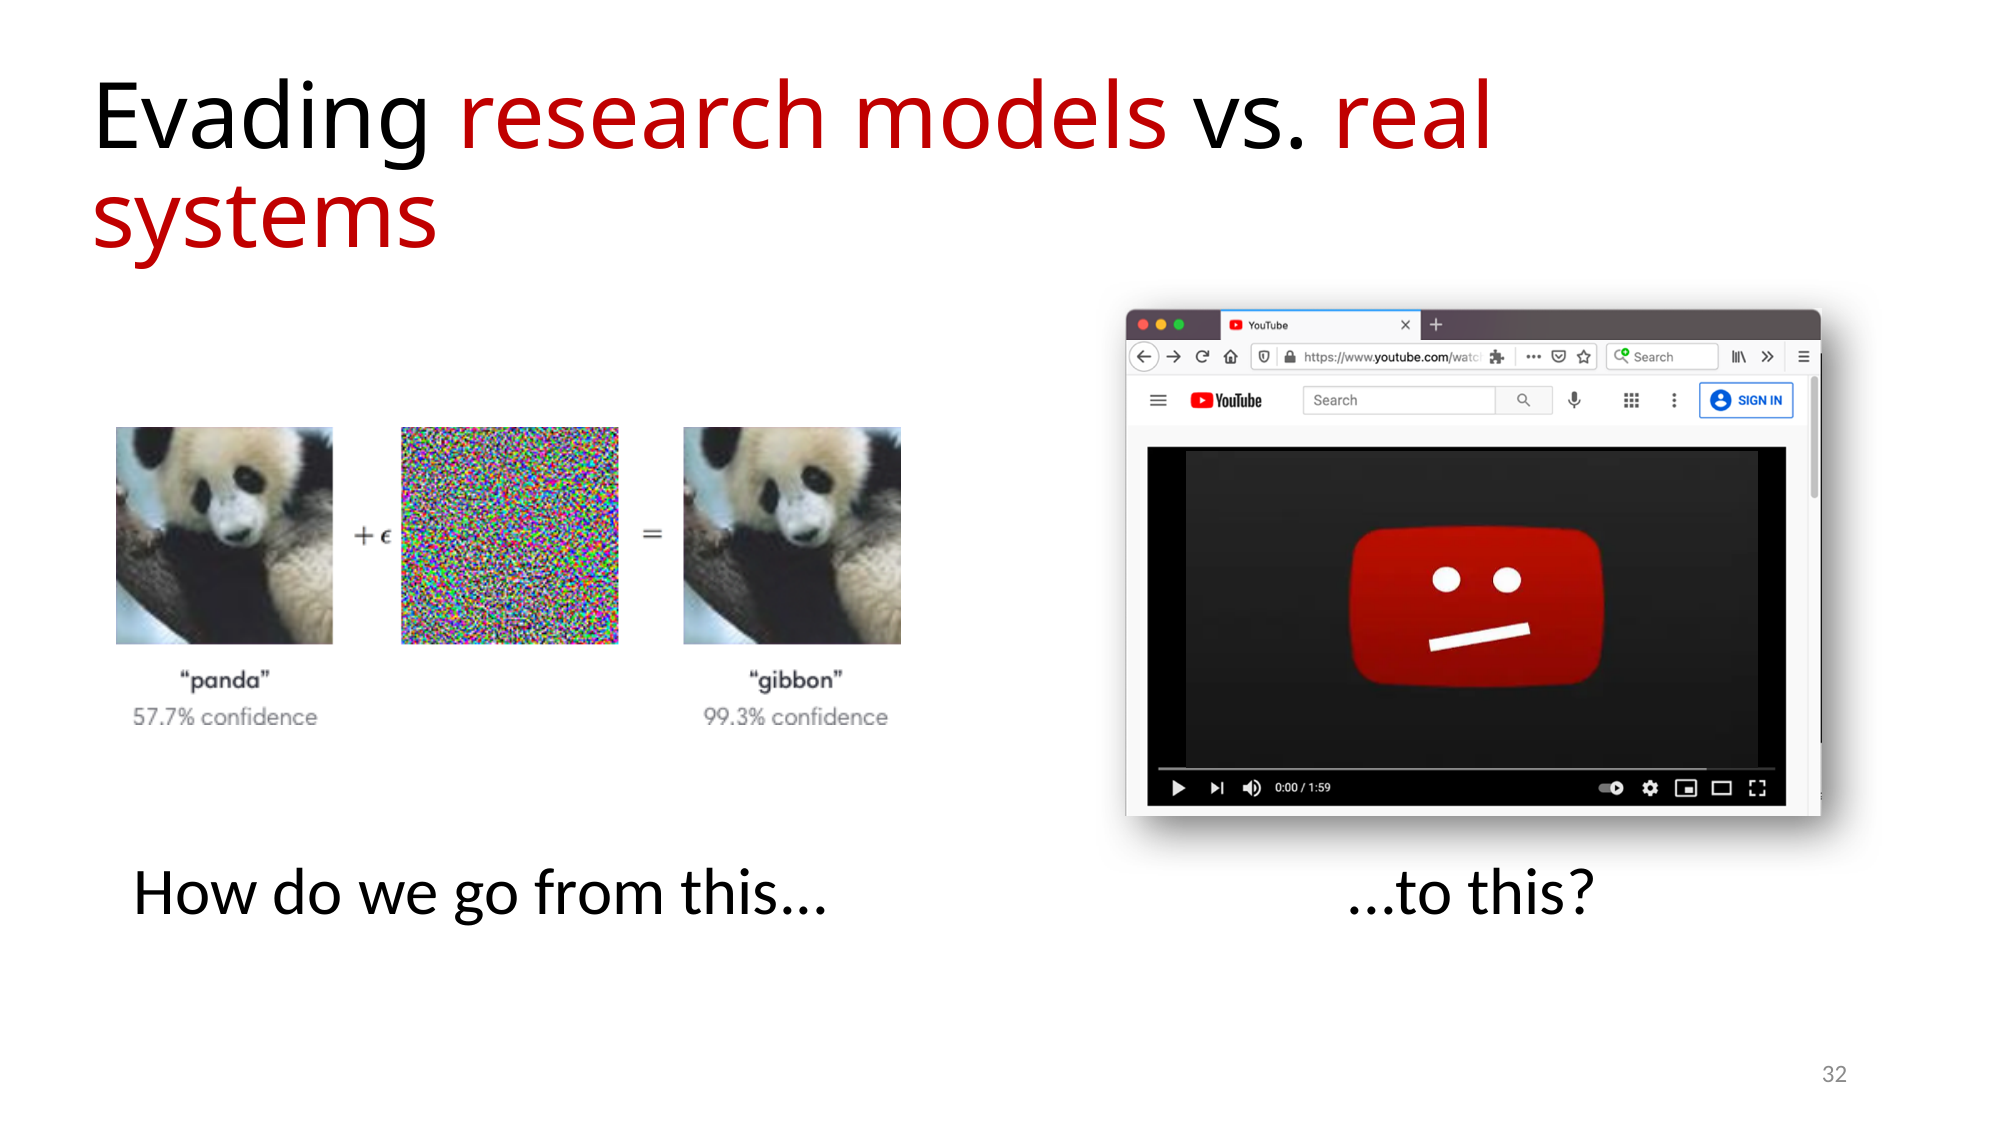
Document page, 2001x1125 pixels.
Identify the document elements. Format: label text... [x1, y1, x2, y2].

picture [116, 427, 901, 725]
text_box ...to this? [1331, 840, 1613, 935]
slide_number 32 [1412, 1042, 1863, 1103]
text_box Evading research models vs. real systems [76, 59, 1863, 278]
text_box How do we go from this... [118, 840, 845, 935]
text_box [1125, 308, 1822, 816]
